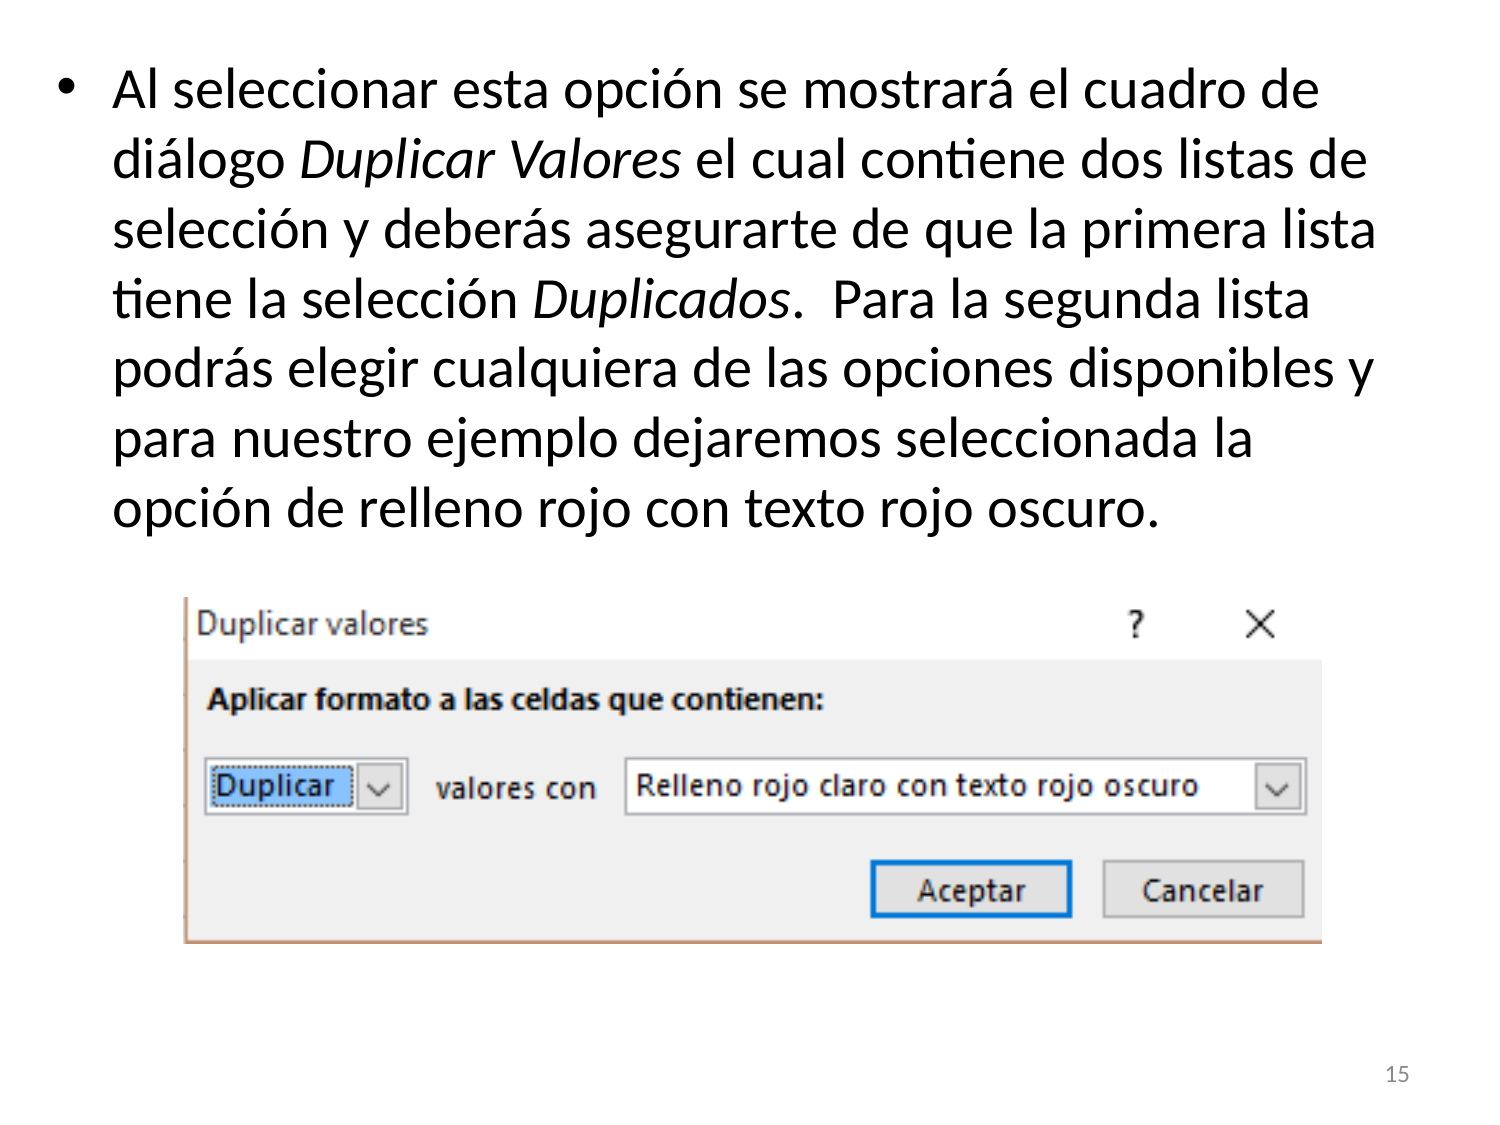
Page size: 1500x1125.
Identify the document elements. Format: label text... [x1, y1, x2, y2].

picture [182, 597, 1322, 944]
list Al seleccionar esta opción se mostrará el cuadro de diálogo Duplicar Valores el cual contiene dos listas de selección y deberás asegurarte de que la primera lista tiene la selección Duplicados. Para la segunda lista podrás elegir cualquiera de las opciones disponibles y para nuestro ejemplo dejaremos seleccionada la opción de relleno rojo con texto rojo oscuro. [41, 42, 1425, 1005]
slide_number 15 [1074, 1042, 1425, 1103]
